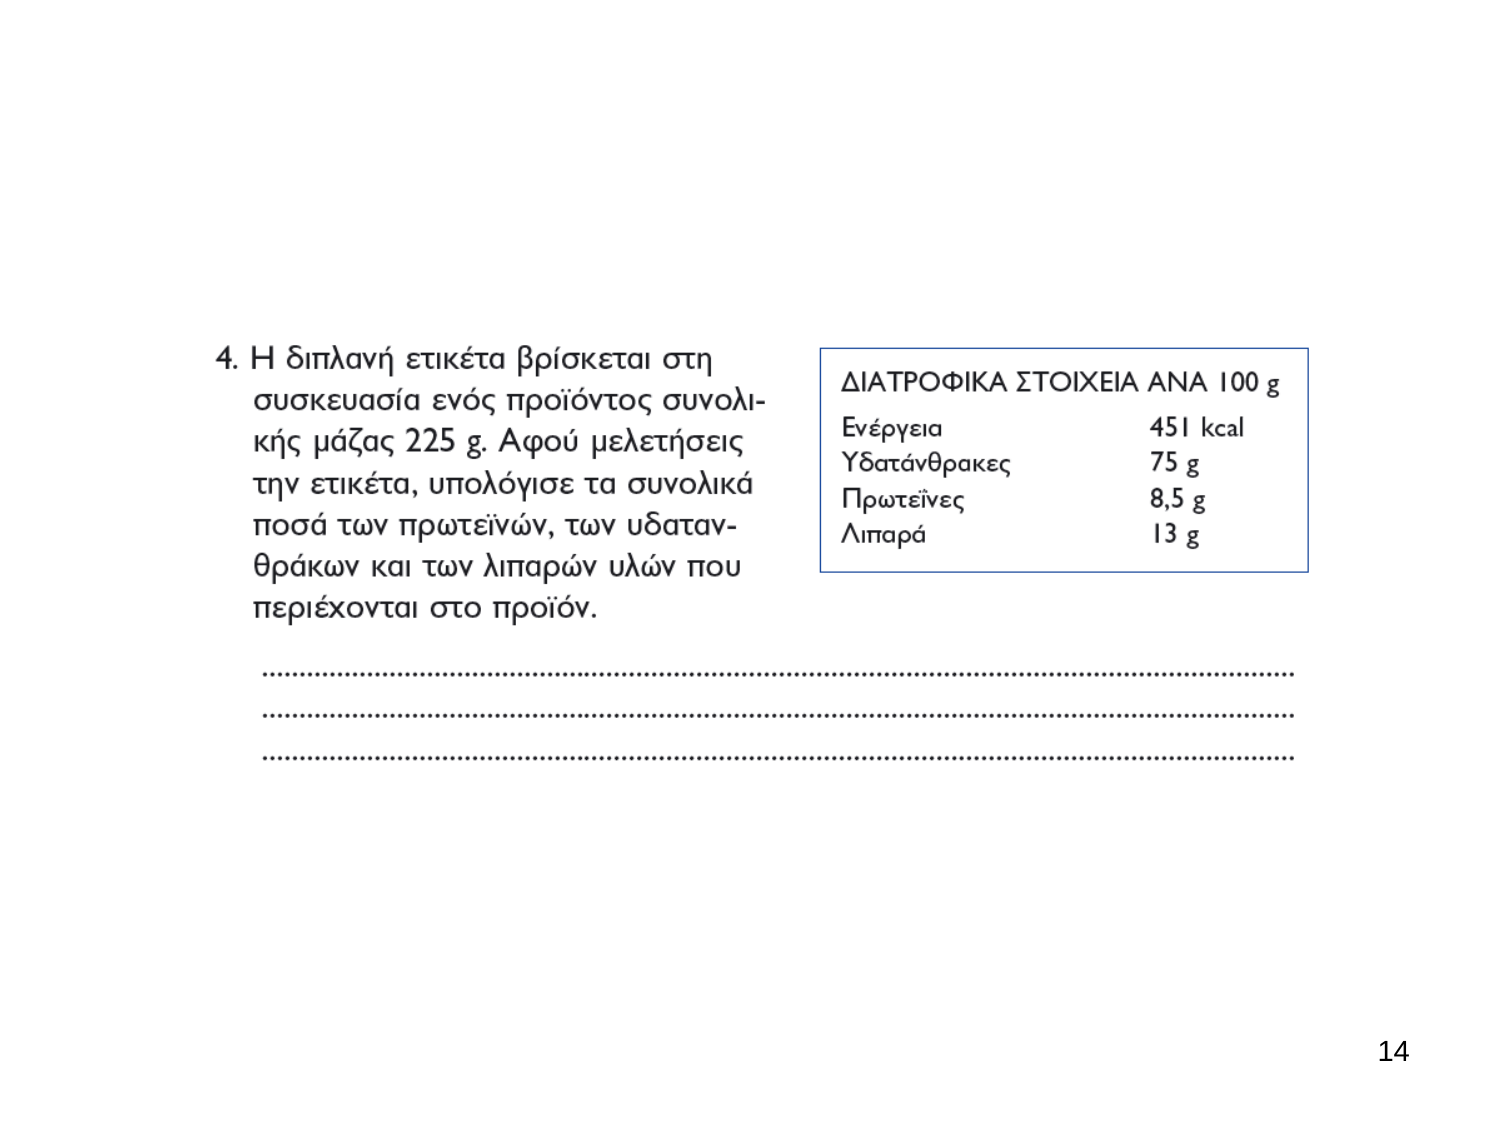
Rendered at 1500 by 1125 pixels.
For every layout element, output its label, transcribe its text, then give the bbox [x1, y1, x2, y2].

picture [182, 314, 1339, 771]
slide_number 14 [1074, 1024, 1426, 1103]
